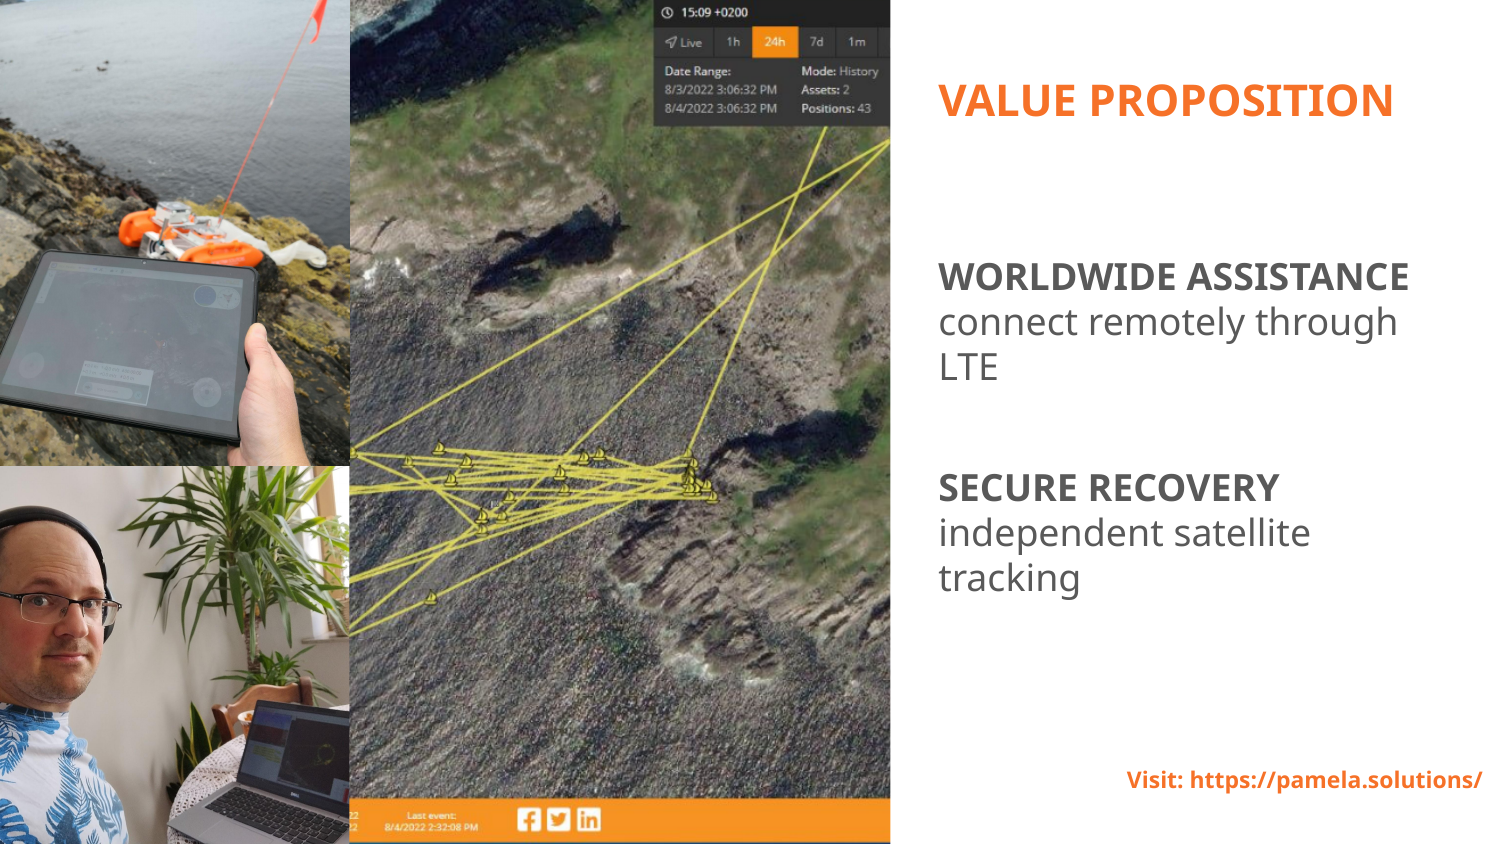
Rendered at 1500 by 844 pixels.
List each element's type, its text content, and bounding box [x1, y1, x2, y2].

text_box SECURE RECOVERY independent satellite tracking [923, 449, 1470, 569]
text_box WORLDWIDE ASSISTANCE connect remotely through LTE [923, 238, 1470, 358]
text_box Visit: https://pamela.solutions/ [1111, 751, 1500, 807]
picture [0, 0, 891, 844]
text_box VALUE PROPOSITION [923, 58, 1430, 141]
